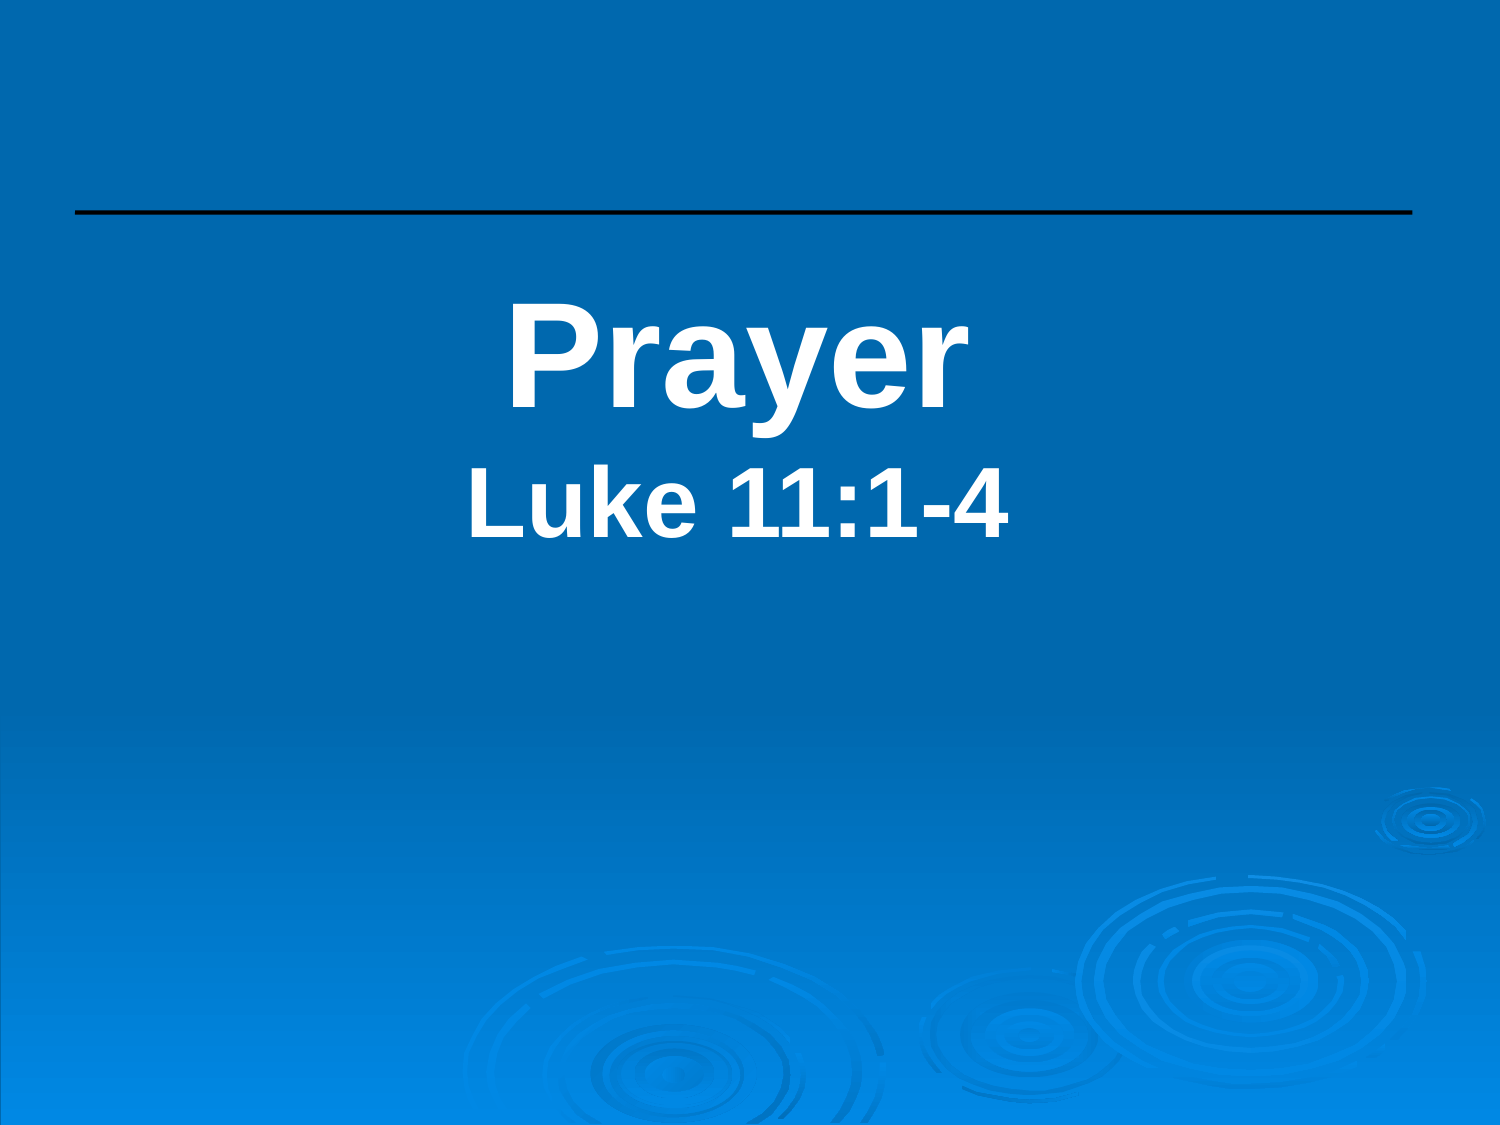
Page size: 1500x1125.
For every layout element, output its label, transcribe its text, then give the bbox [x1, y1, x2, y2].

text_box Prayer Luke 11:1-4 [112, 249, 1363, 565]
